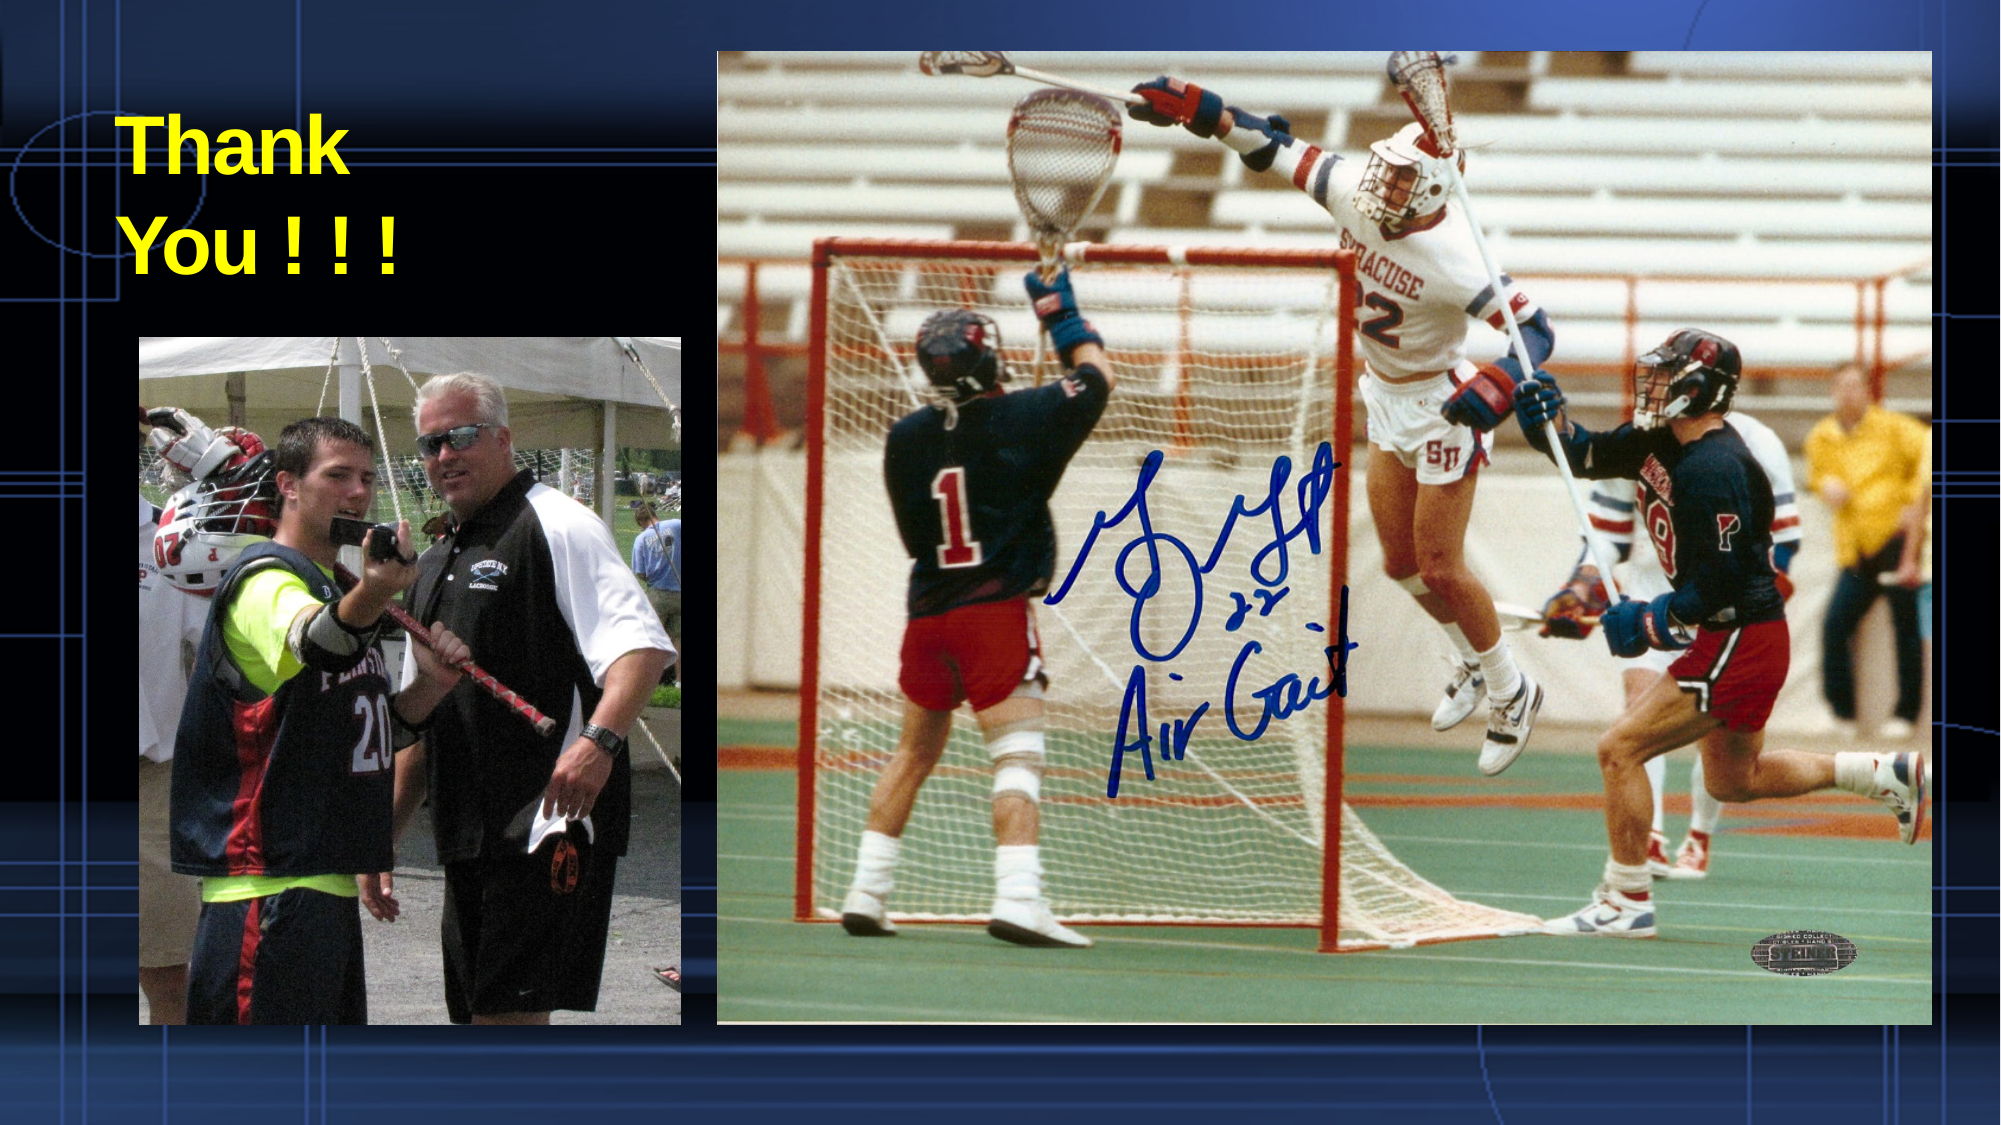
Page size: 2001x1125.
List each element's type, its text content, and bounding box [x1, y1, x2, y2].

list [716, 51, 1932, 1025]
title Thank You ! ! ! [99, 83, 710, 234]
picture [0, 0, 2001, 1125]
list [139, 337, 681, 1025]
